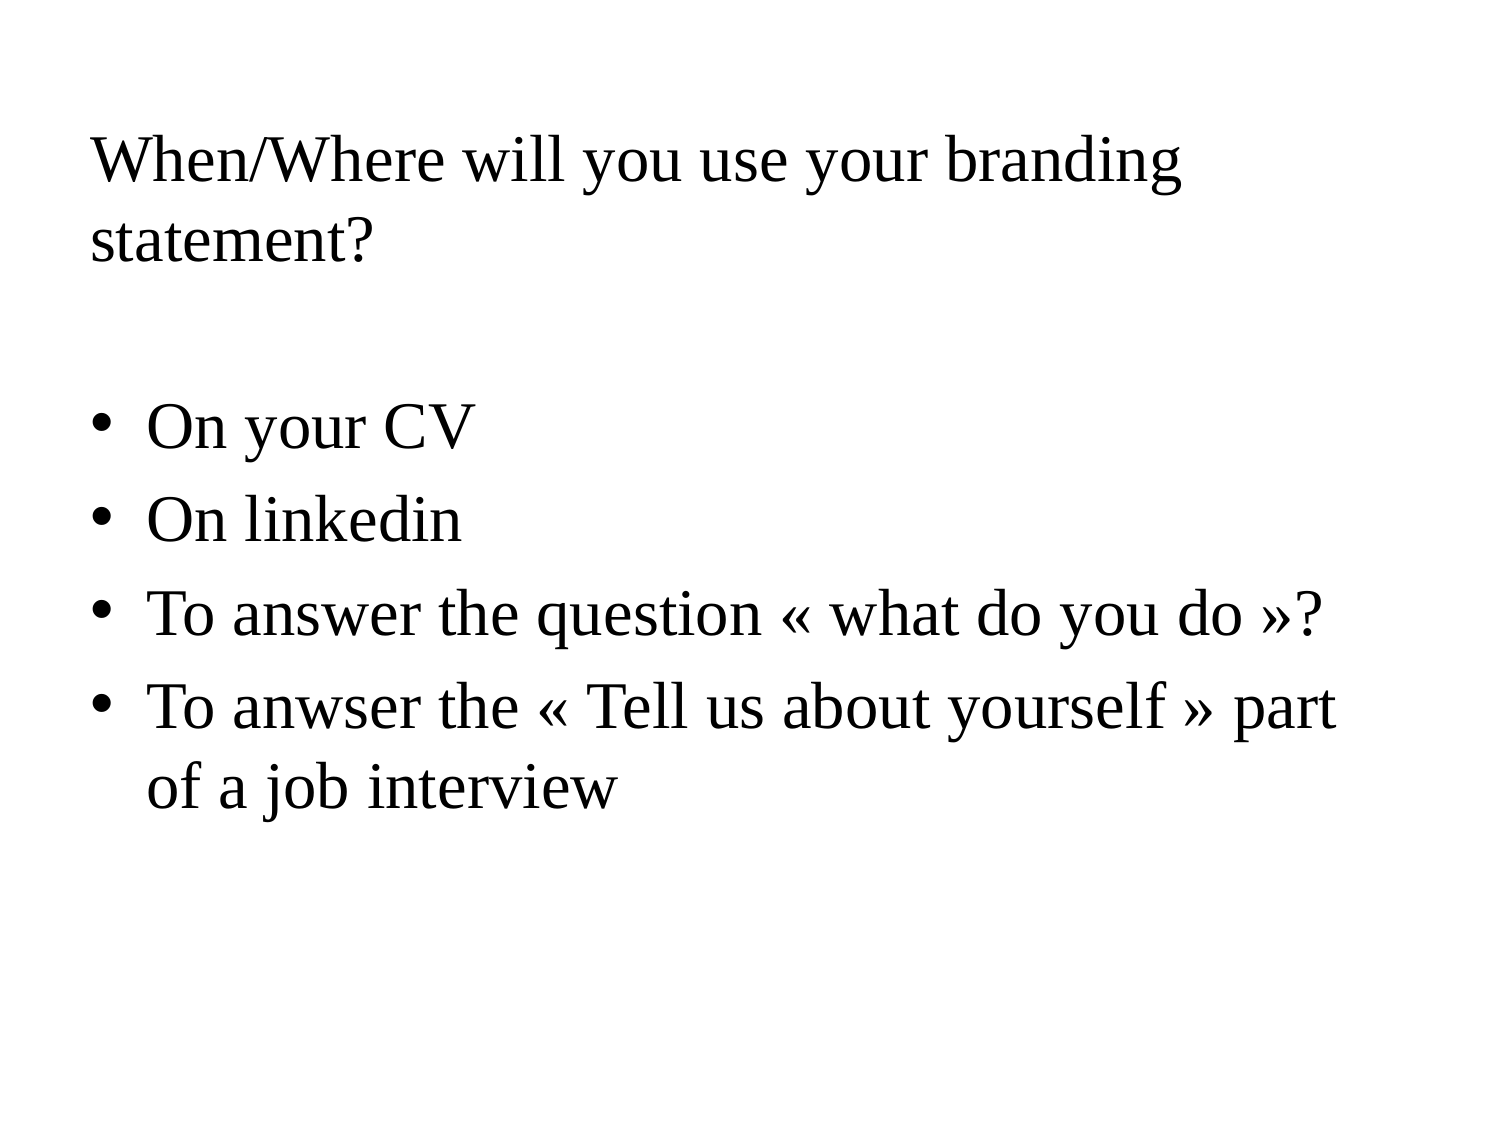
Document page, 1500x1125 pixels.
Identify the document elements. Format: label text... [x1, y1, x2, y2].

list When/Where will you use your branding statement? On your CV On linkedin To answer the question « what do you do »? To anwser the « Tell us about yourself » part of a job interview [75, 107, 1425, 1005]
